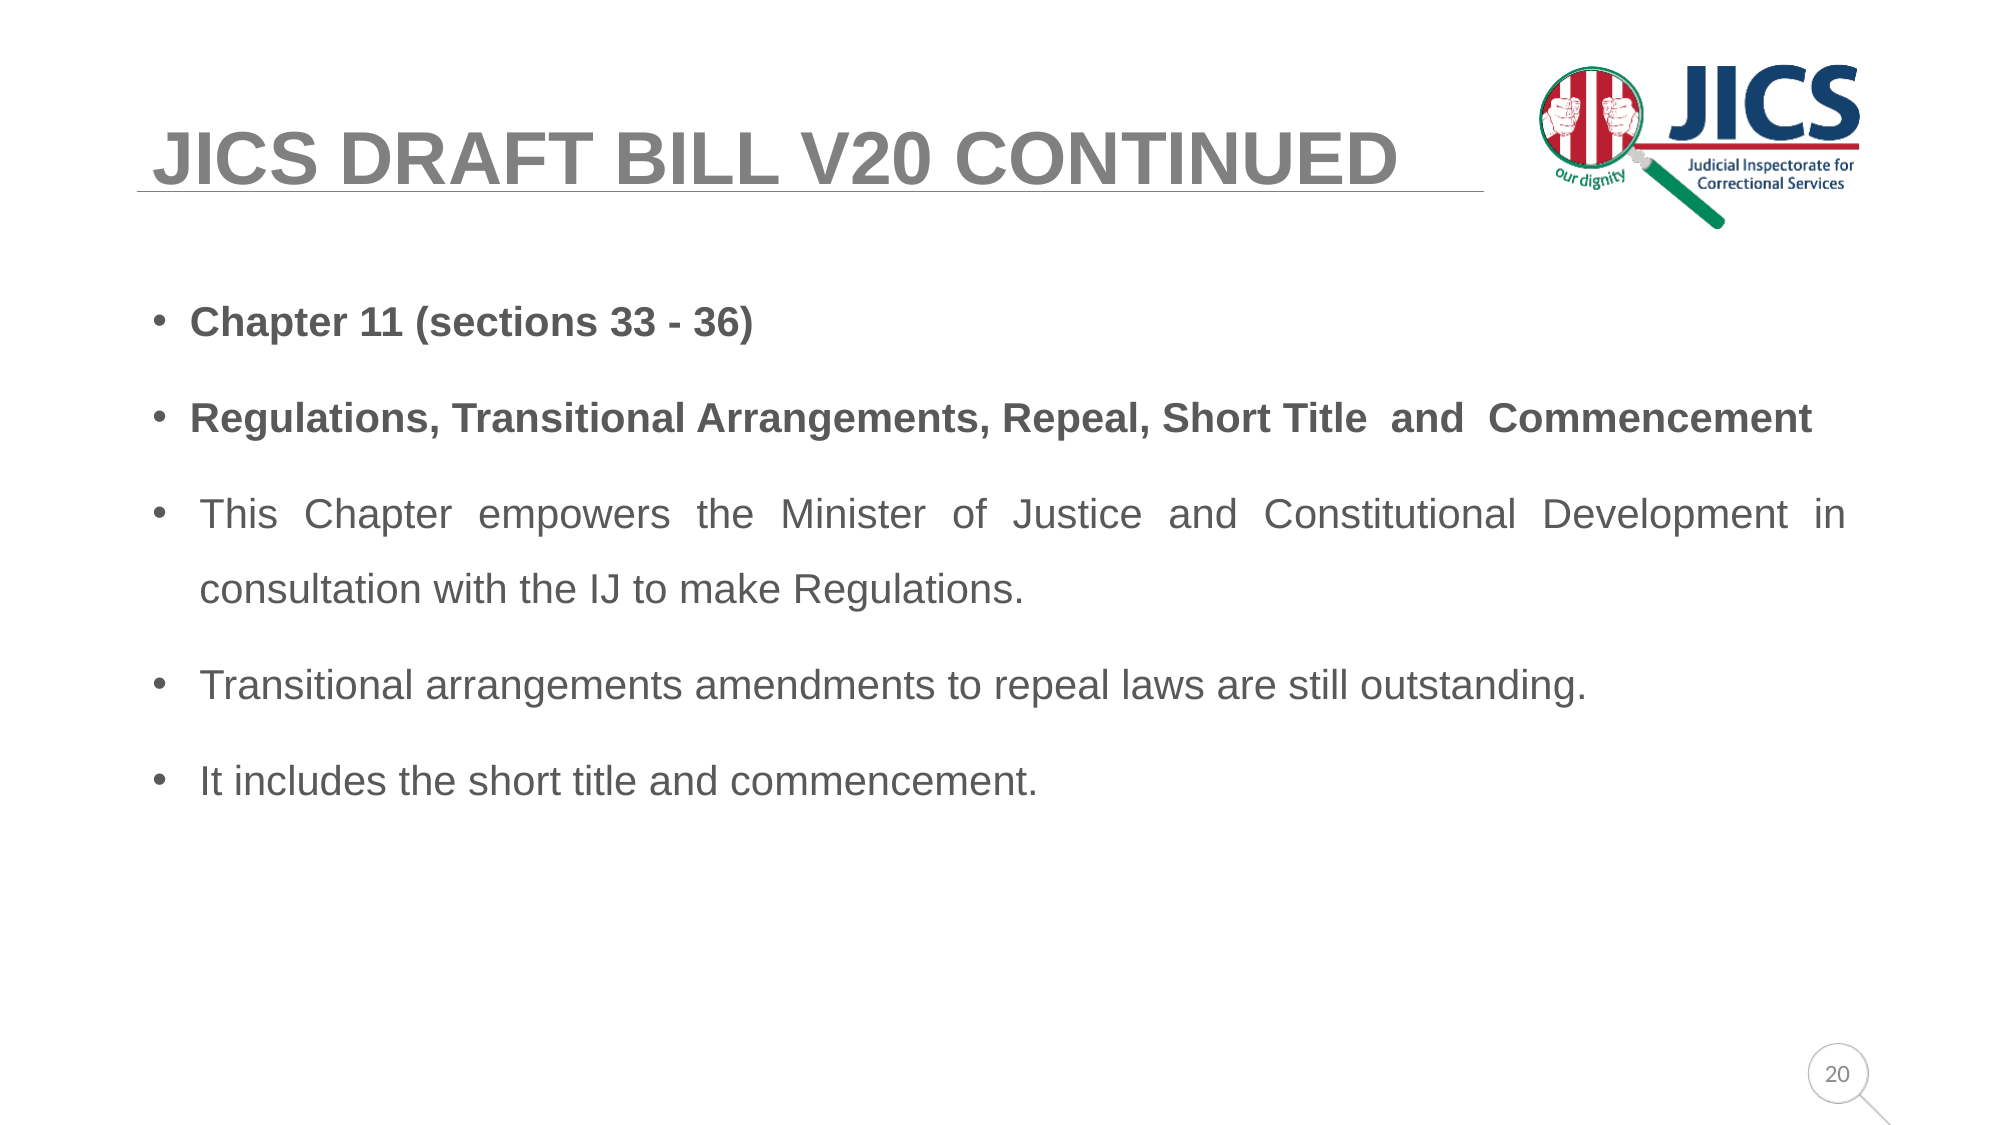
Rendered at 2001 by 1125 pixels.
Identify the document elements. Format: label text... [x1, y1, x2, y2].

title JICS DRAFT BILL V20 CONTINUED [137, 29, 1484, 209]
list Chapter 11 (sections 33 - 36) Regulations, Transitional Arrangements, Repeal, Short Title and Commencement This Chapter empowers the Minister of Justice and Constitutional Development in consultation with the IJ to make Regulations. Transitional arrangements amendments to repeal laws are still outstanding. It includes the short title and commencement. [137, 262, 1863, 1010]
slide_number 20 [1415, 1042, 1866, 1103]
picture [1533, 57, 1863, 233]
picture [1807, 1042, 1902, 1125]
